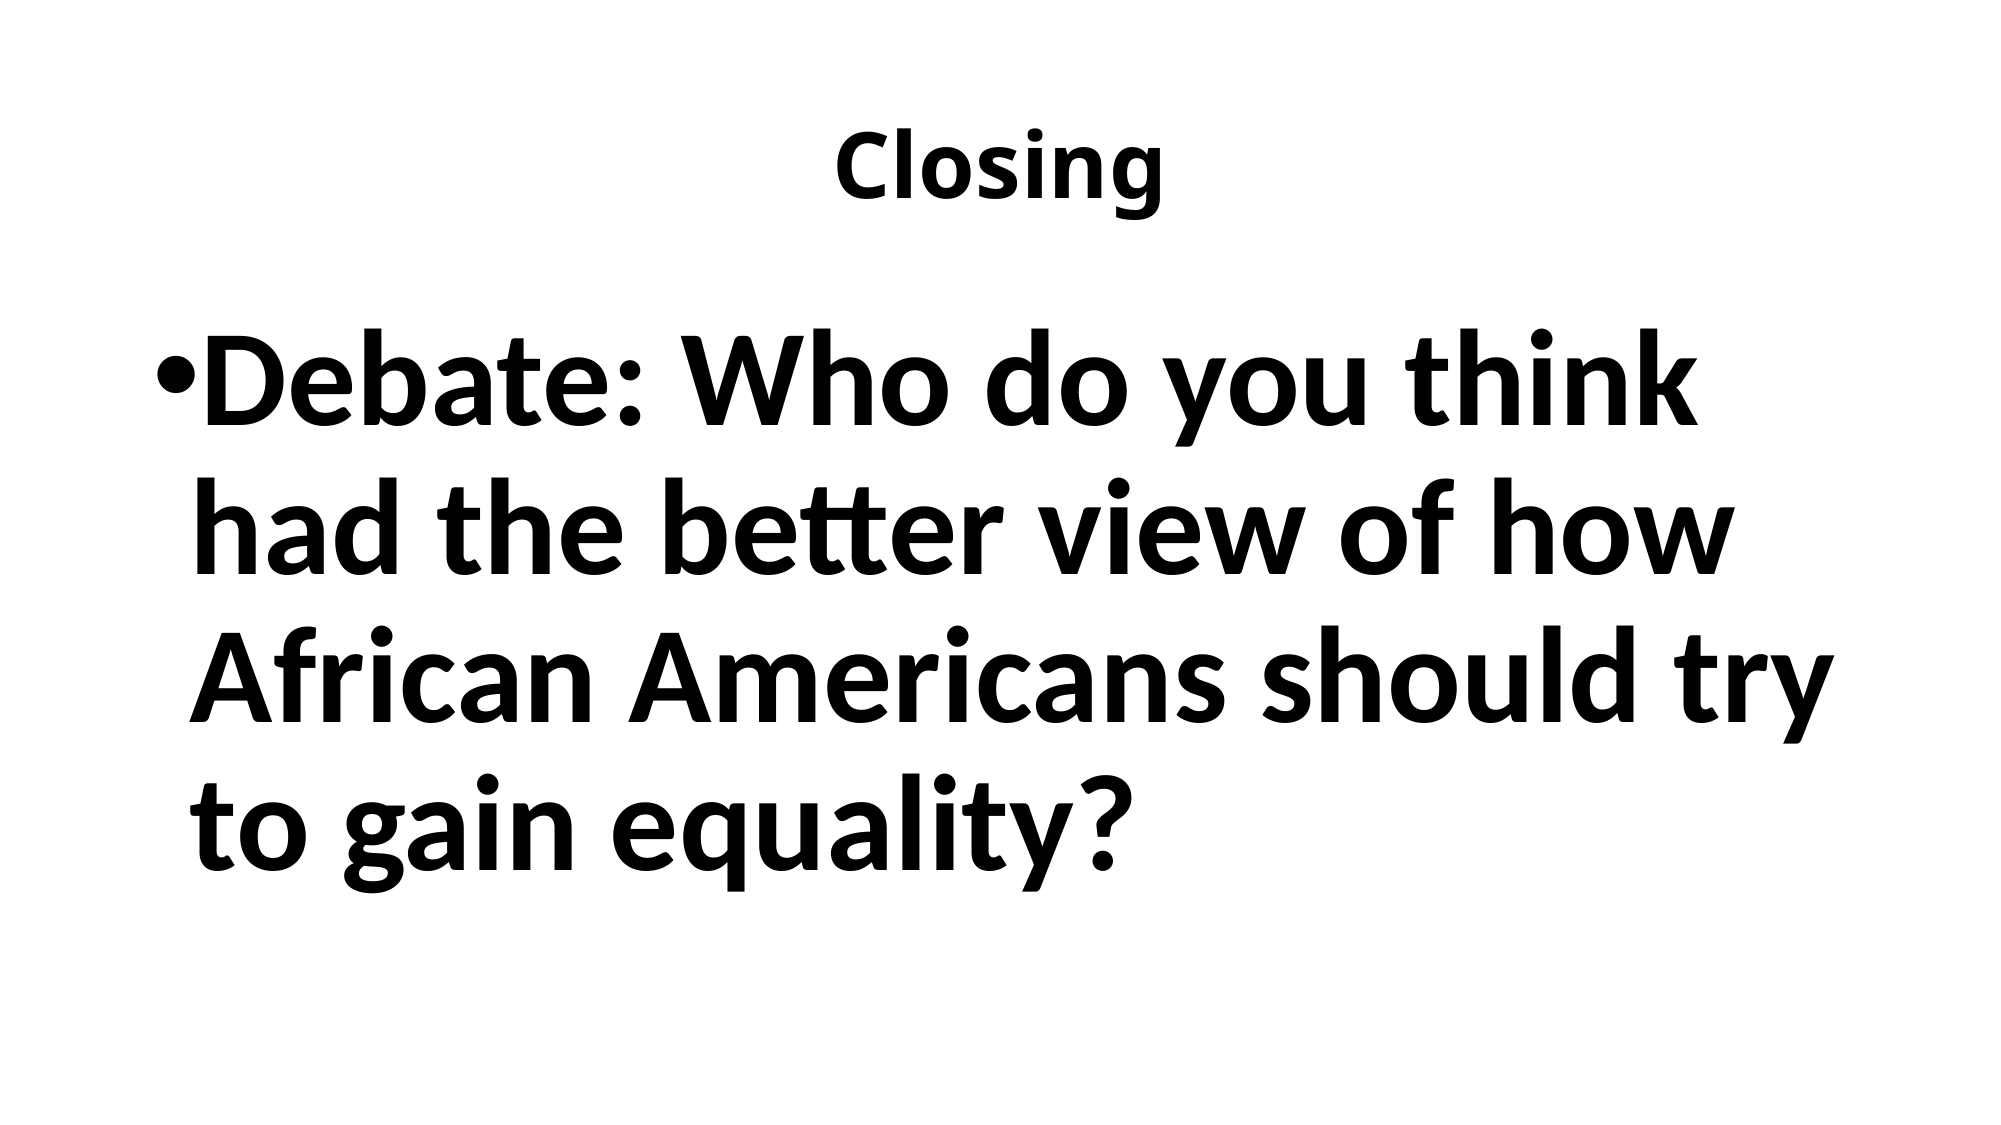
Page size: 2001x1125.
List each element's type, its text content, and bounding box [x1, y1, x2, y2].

list Debate: Who do you think had the better view of how African Americans should try to gain equality? [137, 299, 1863, 1014]
title Closing [137, 59, 1863, 278]
